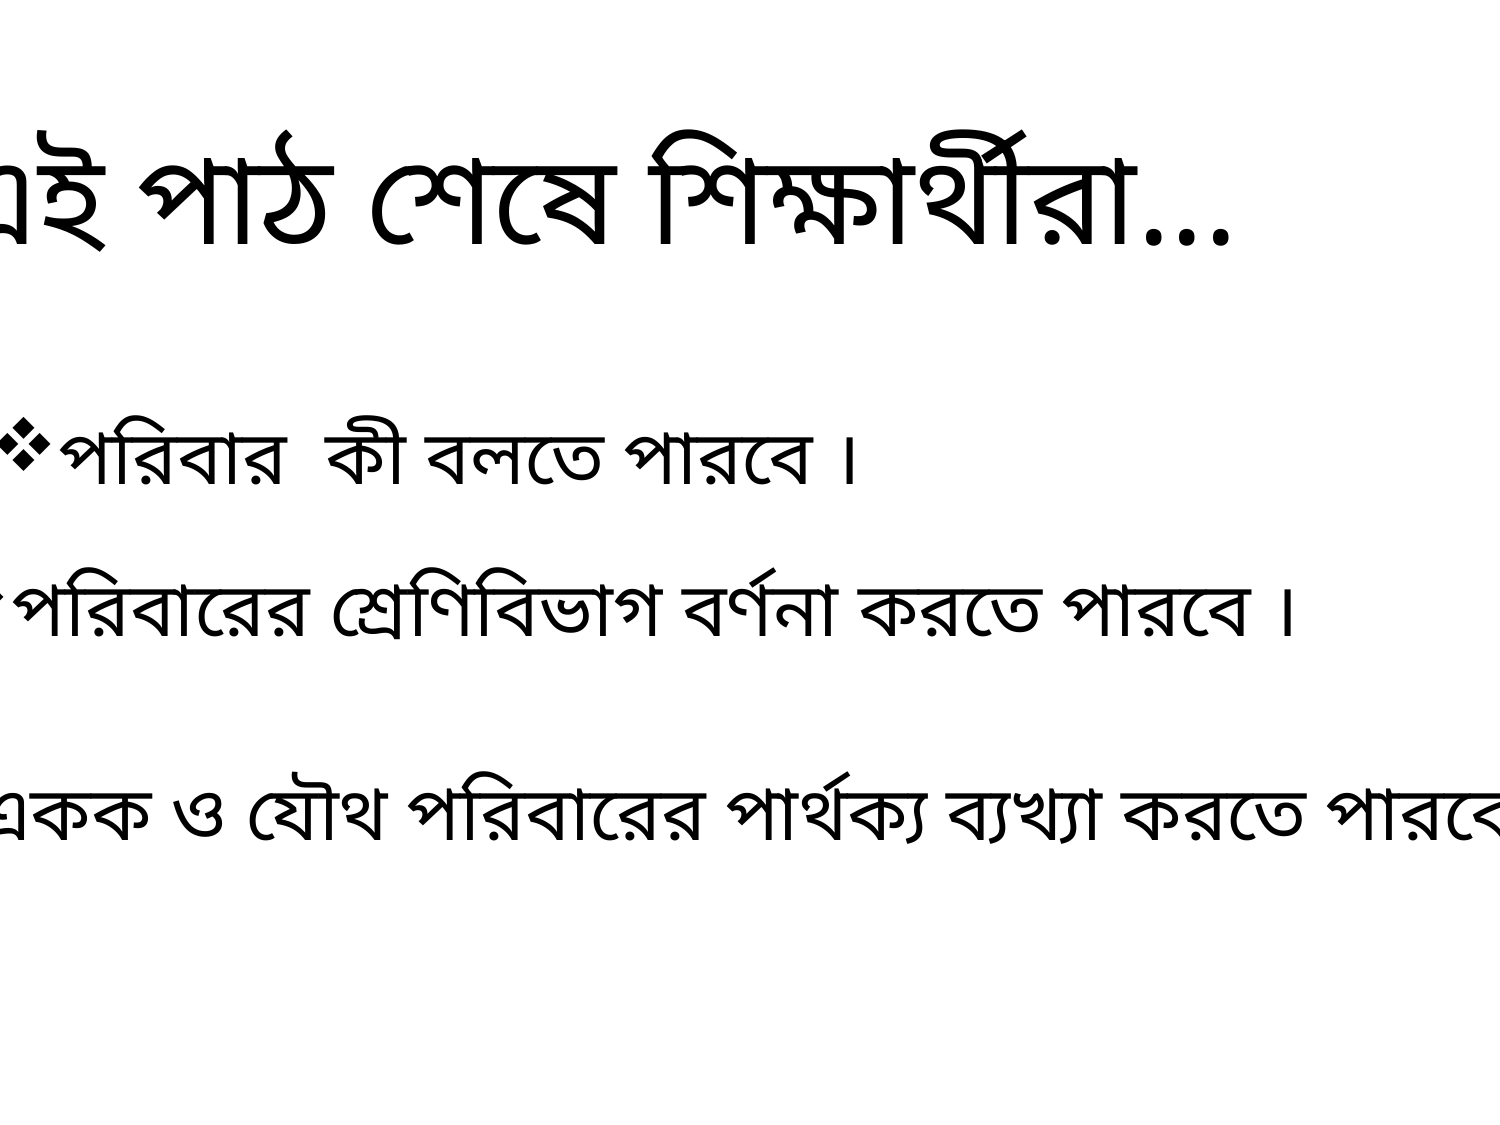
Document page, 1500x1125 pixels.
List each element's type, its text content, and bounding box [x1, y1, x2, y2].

text_box পরিবারের শ্রেণিবিভাগ বর্ণনা করতে পারবে । [0, 553, 1334, 659]
text_box একক ও যৌথ পরিবারের পার্থক্য ব্যখ্যা করতে পারবে । [0, 758, 1500, 863]
text_box এই পাঠ শেষে শিক্ষার্থীরা... [0, 112, 1253, 278]
text_box পরিবার কী বলতে পারবে । [0, 401, 915, 507]
